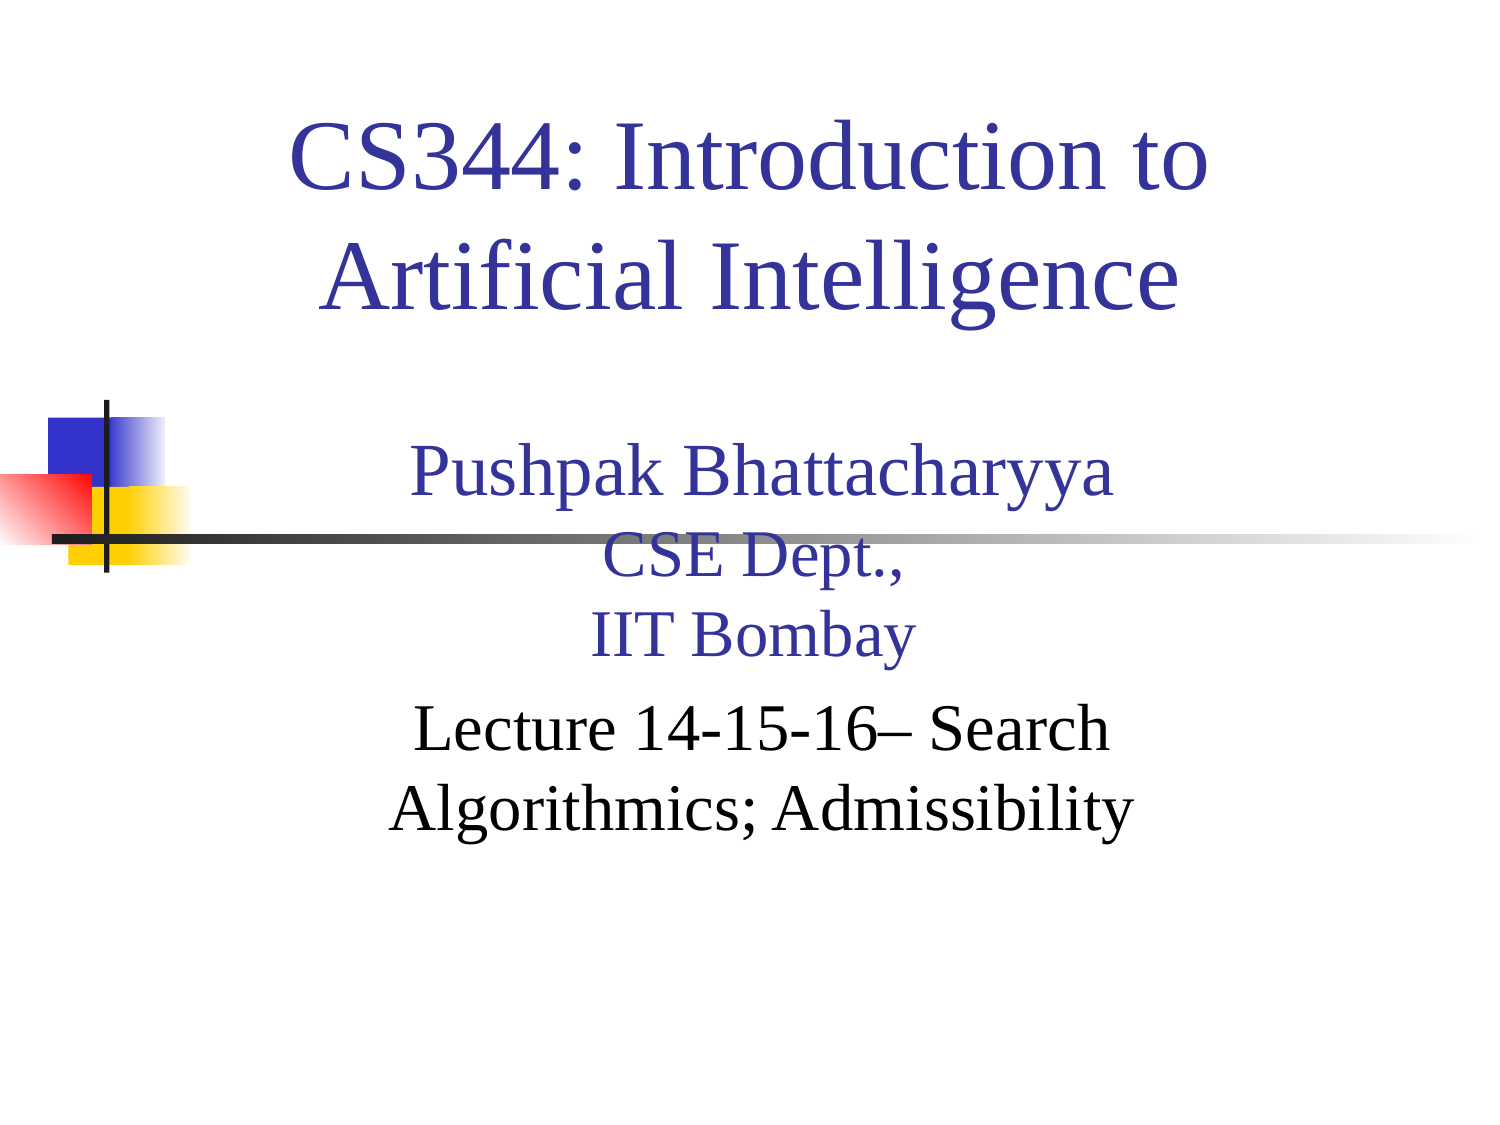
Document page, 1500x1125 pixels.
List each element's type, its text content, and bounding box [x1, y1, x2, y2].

subtitle Pushpak Bhattacharyya CSE Dept., IIT Bombay Lecture 14-15-16– Search Algorithmics; Admissibility [237, 412, 1288, 901]
title CS344: Introduction to Artificial Intelligence [112, 199, 1388, 338]
